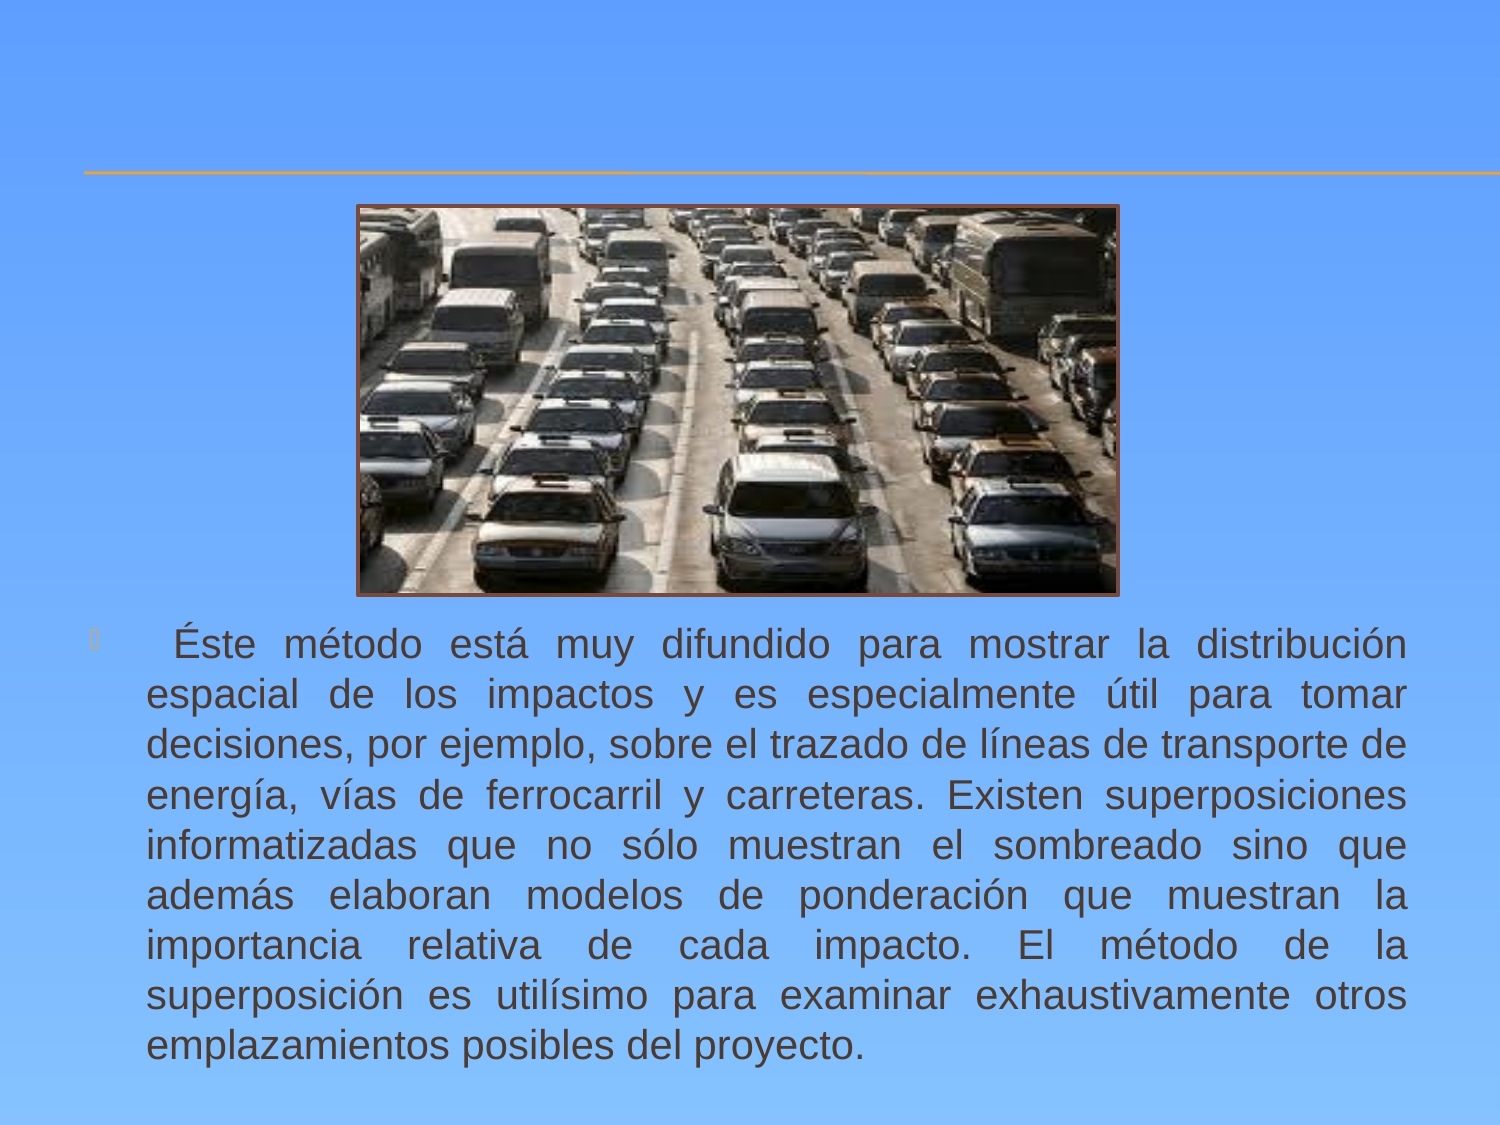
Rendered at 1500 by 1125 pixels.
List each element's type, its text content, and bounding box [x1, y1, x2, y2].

list Éste método está muy difundido para mostrar la distribución espacial de los impactos y es especialmente útil para tomar decisiones, por ejemplo, sobre el trazado de líneas de transporte de energía, vías de ferrocarril y carreteras. Existen superposiciones informatizadas que no sólo muestran el sombreado sino que además elaboran modelos de ponderación que muestran la importancia relativa de cada impacto. El método de la superposición es utilísimo para examinar exhaustivamente otros emplazamientos posibles del proyecto. [75, 609, 1424, 1083]
picture [359, 207, 1117, 594]
